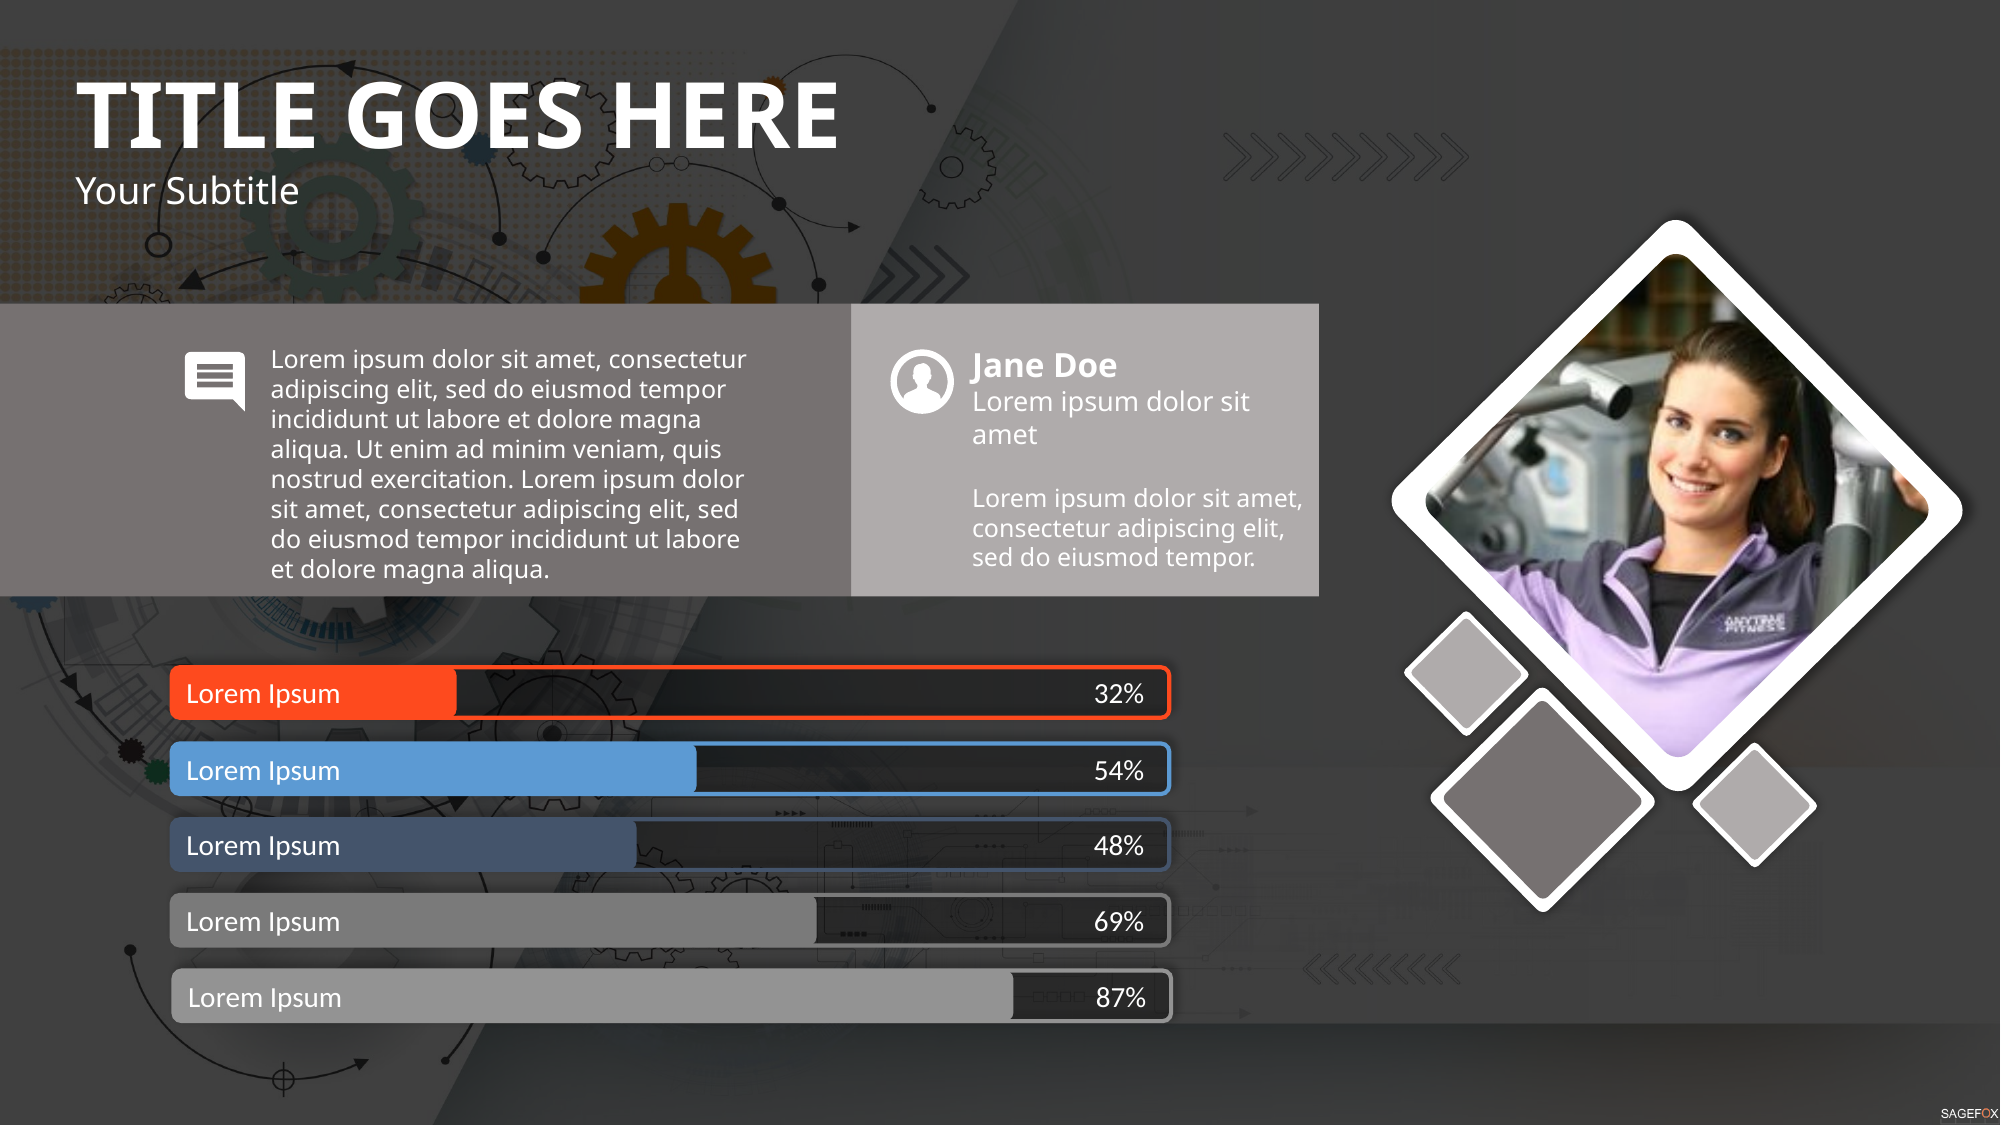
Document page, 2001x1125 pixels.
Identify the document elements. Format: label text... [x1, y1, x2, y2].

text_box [173, 970, 1014, 1022]
picture [0, 0, 2001, 1125]
text_box [177, 893, 1171, 947]
text_box [179, 969, 1173, 1023]
text_box 54% [1079, 743, 1165, 794]
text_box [171, 743, 697, 795]
text_box [184, 351, 245, 412]
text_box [1709, 759, 1800, 851]
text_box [1470, 295, 1884, 716]
text_box [176, 818, 1171, 871]
text_box [177, 742, 1171, 796]
text_box [0, 303, 852, 597]
text_box Jane Doe Lorem ipsum dolor sit amet Lorem ipsum dolor sit amet, consectetur adipiscing elit, sed do eiusmod tempor. [962, 339, 1323, 577]
text_box [890, 349, 954, 414]
text_box 48% [1079, 819, 1165, 869]
text_box TITLE GOES HERE Your Subtitle [60, 49, 1036, 220]
text_box Lorem ipsum dolor sit amet, consectetur adipiscing elit, sed do eiusmod tempor incididunt ut labore et dolore magna aliqua. Ut enim ad minim veniam, quis nostrud exercitation. Lorem ipsum dolor sit amet, consectetur adipiscing elit, sed do eiusmod tempor incididunt ut labore et dolore magna aliqua. [260, 338, 771, 589]
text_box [1421, 627, 1512, 720]
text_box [171, 819, 637, 870]
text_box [1461, 717, 1624, 883]
text_box 69% [1079, 894, 1165, 945]
text_box 87% [1081, 970, 1166, 1021]
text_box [171, 667, 457, 718]
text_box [171, 894, 817, 946]
text_box [176, 666, 1171, 719]
text_box [852, 303, 1320, 597]
text_box 32% [1079, 667, 1165, 717]
